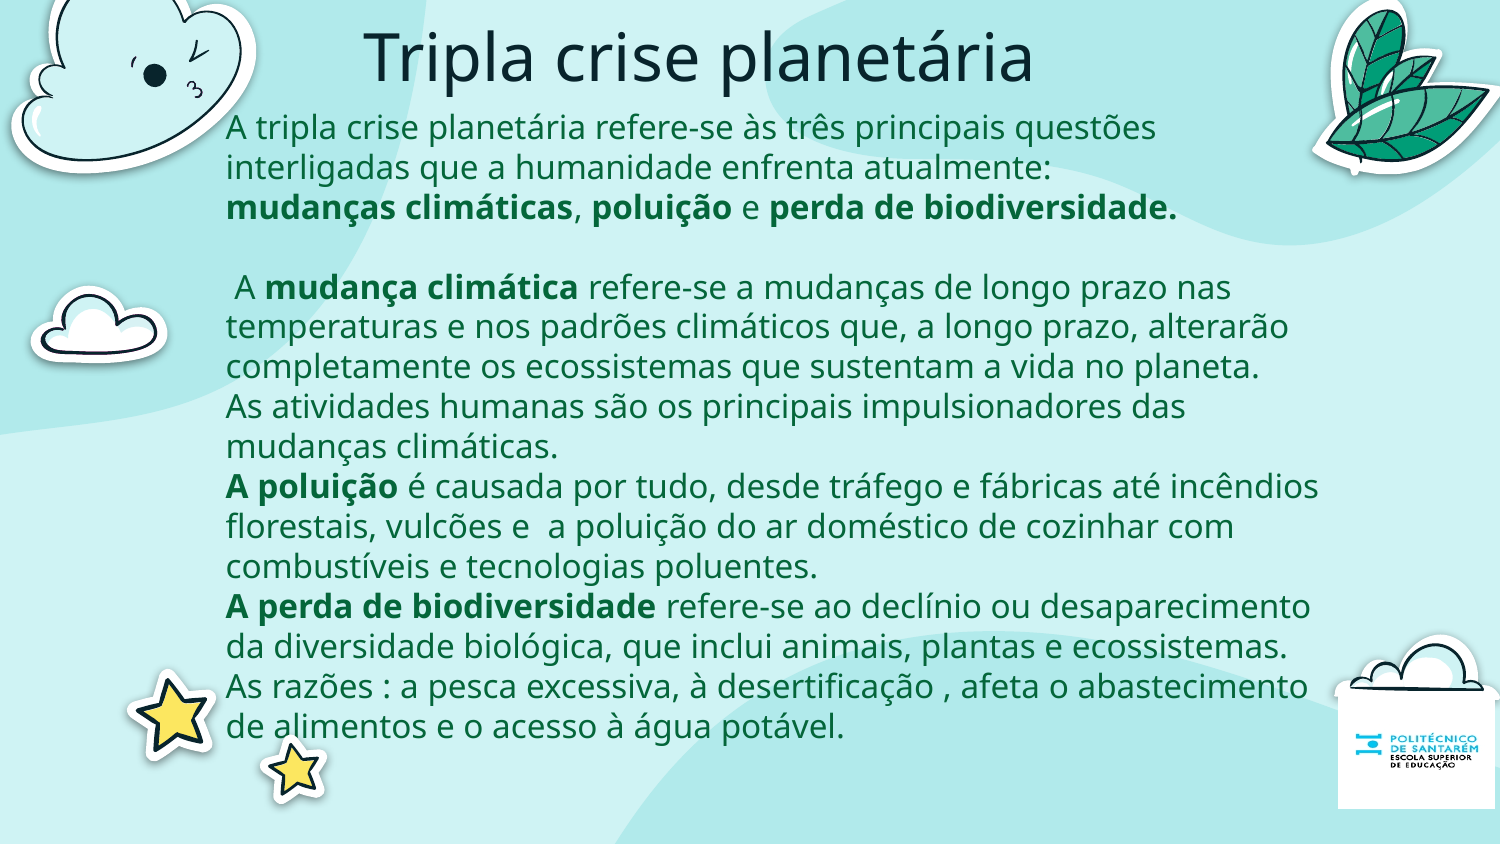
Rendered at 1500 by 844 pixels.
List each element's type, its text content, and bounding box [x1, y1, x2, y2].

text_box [29, 291, 168, 358]
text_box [1333, 634, 1500, 701]
title Tripla crise planetária [348, 0, 1270, 92]
picture [1337, 693, 1495, 809]
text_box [132, 674, 211, 756]
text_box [1314, 0, 1500, 173]
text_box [265, 740, 322, 799]
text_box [0, 0, 255, 167]
subtitle A tripla crise planetária refere-se às três principais questões interligadas que a humanidade enfrenta atualmente: mudanças climáticas, poluição e perda de biodiversidade. A mudança climática refere-se a mudanças de longo prazo nas temperaturas e nos padrões climáticos que, a longo prazo, alterarão completamente os ecossistemas que sustentam a vida no planeta. As atividades humanas são os principais impulsionadores das mudanças climáticas. A poluição é causada por tudo, desde tráfego e fábricas até incêndios florestais, vulcões e a poluição do ar doméstico de cozinhar com combustíveis e tecnologias poluentes. A perda de biodiversidade refere-se ao declínio ou desaparecimento da diversidade biológica, que inclui animais, plantas e ecossistemas. As razões : a pesca excessiva, à desertificação , afeta o abastecimento de alimentos e o acesso à água potável. [210, 91, 1341, 741]
